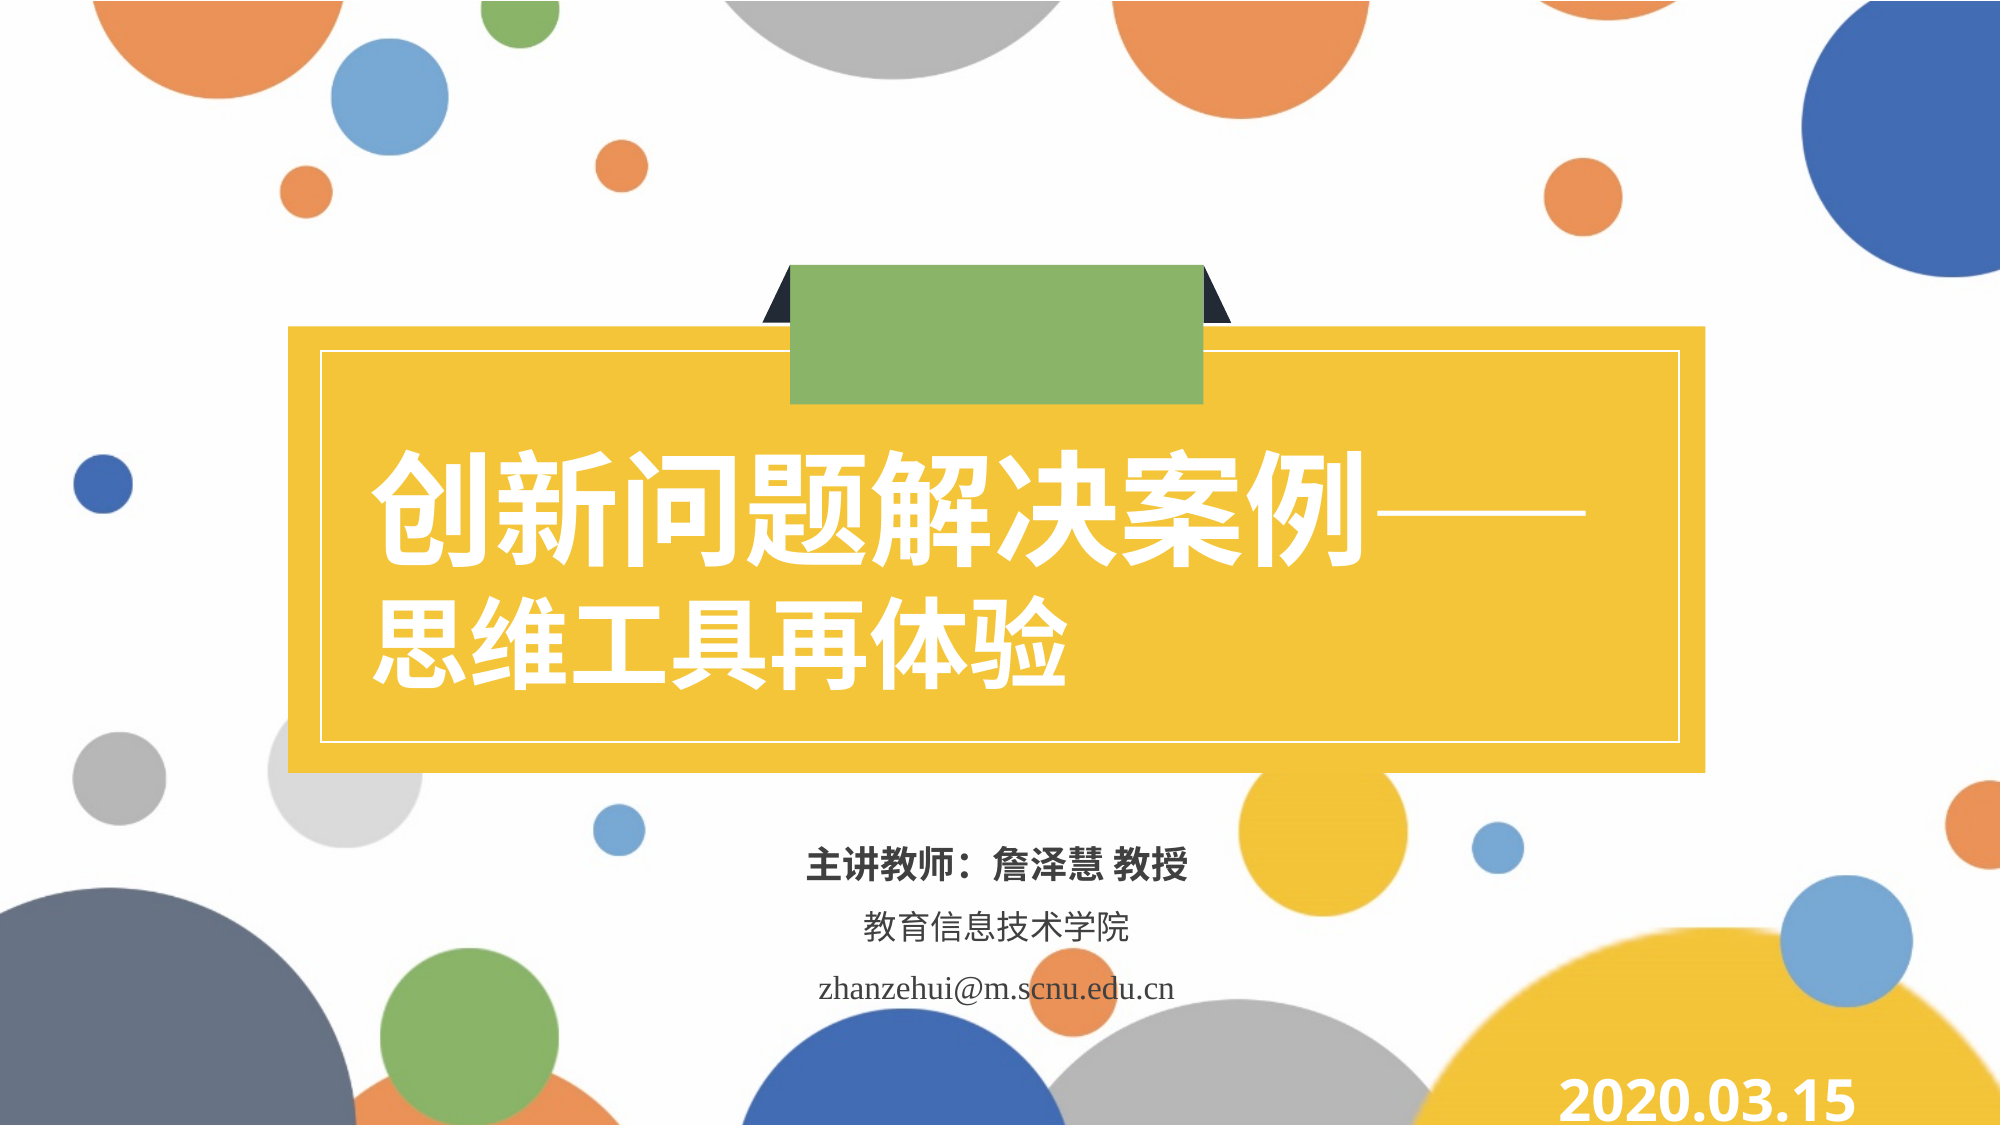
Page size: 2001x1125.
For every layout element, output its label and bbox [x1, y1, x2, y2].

text_box [288, 264, 1706, 773]
picture [0, 0, 2000, 1125]
